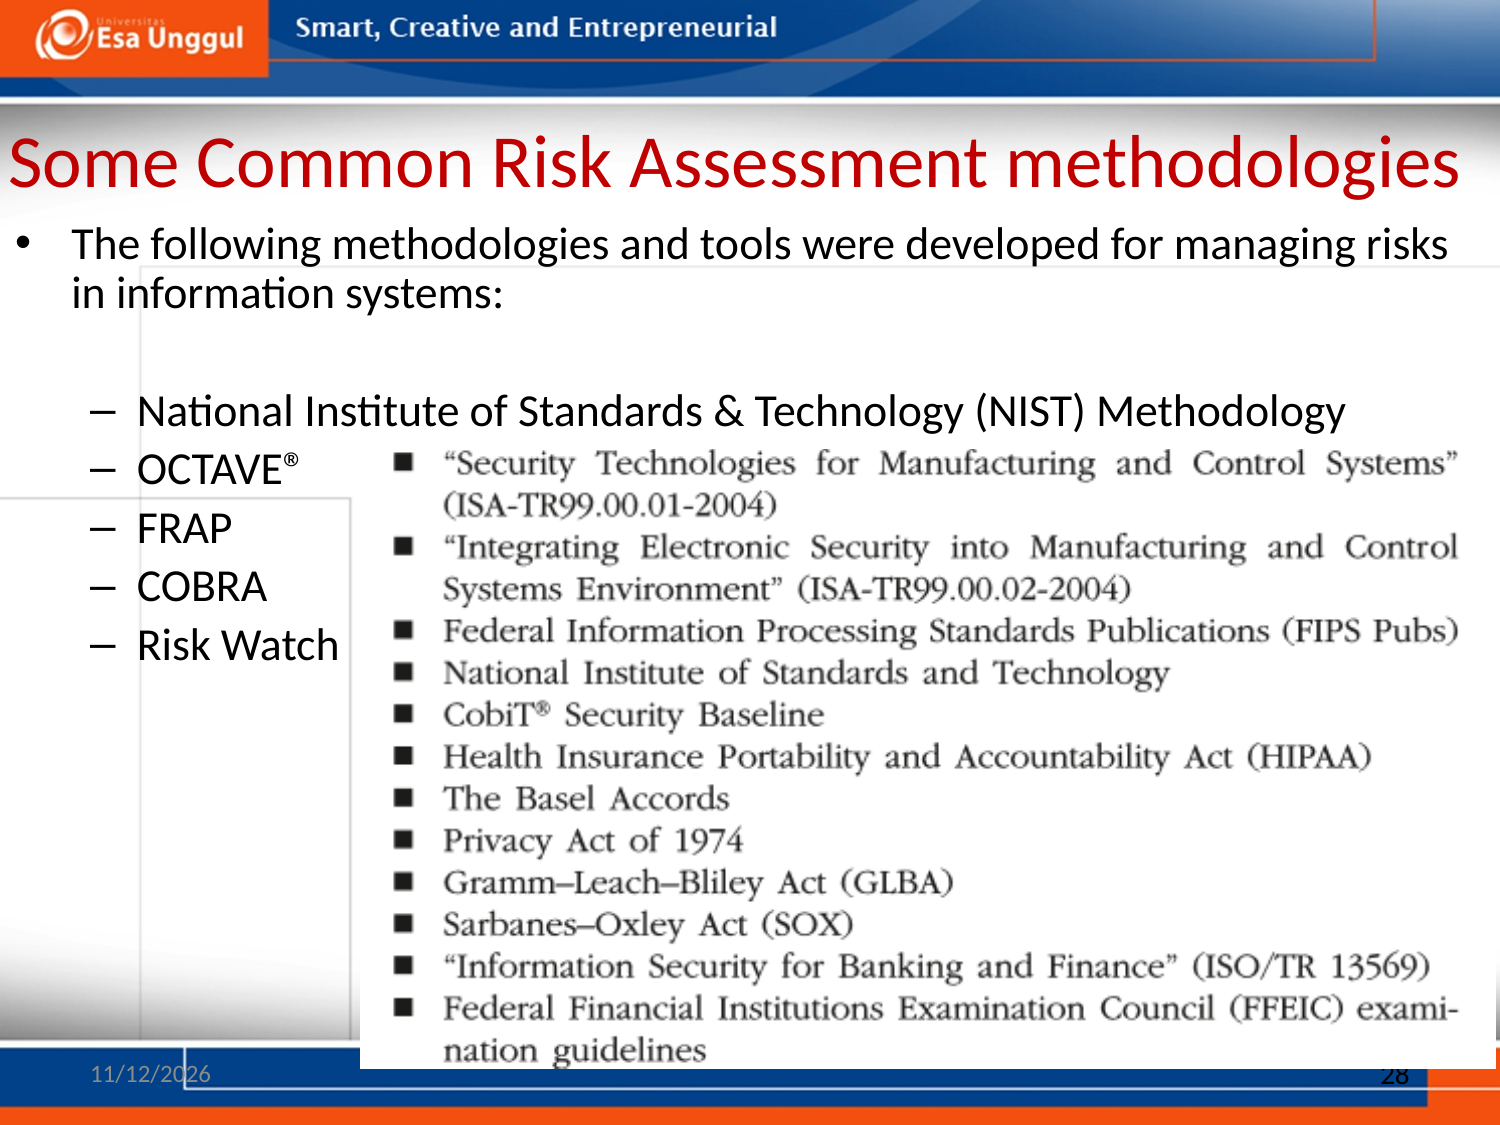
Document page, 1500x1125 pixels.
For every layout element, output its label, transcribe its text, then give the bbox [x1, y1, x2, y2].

picture [0, 0, 1500, 87]
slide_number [75, 1042, 425, 1103]
picture [0, 229, 1500, 1125]
list The following methodologies and tools were developed for managing risks in information systems: National Institute of Standards & Technology (NIST) Methodology OCTAVE® FRAP COBRA Risk Watch [0, 212, 1488, 688]
title Some Common Risk Assessment methodologies [0, 87, 1500, 229]
slide_number 28 [1074, 1078, 1425, 1103]
